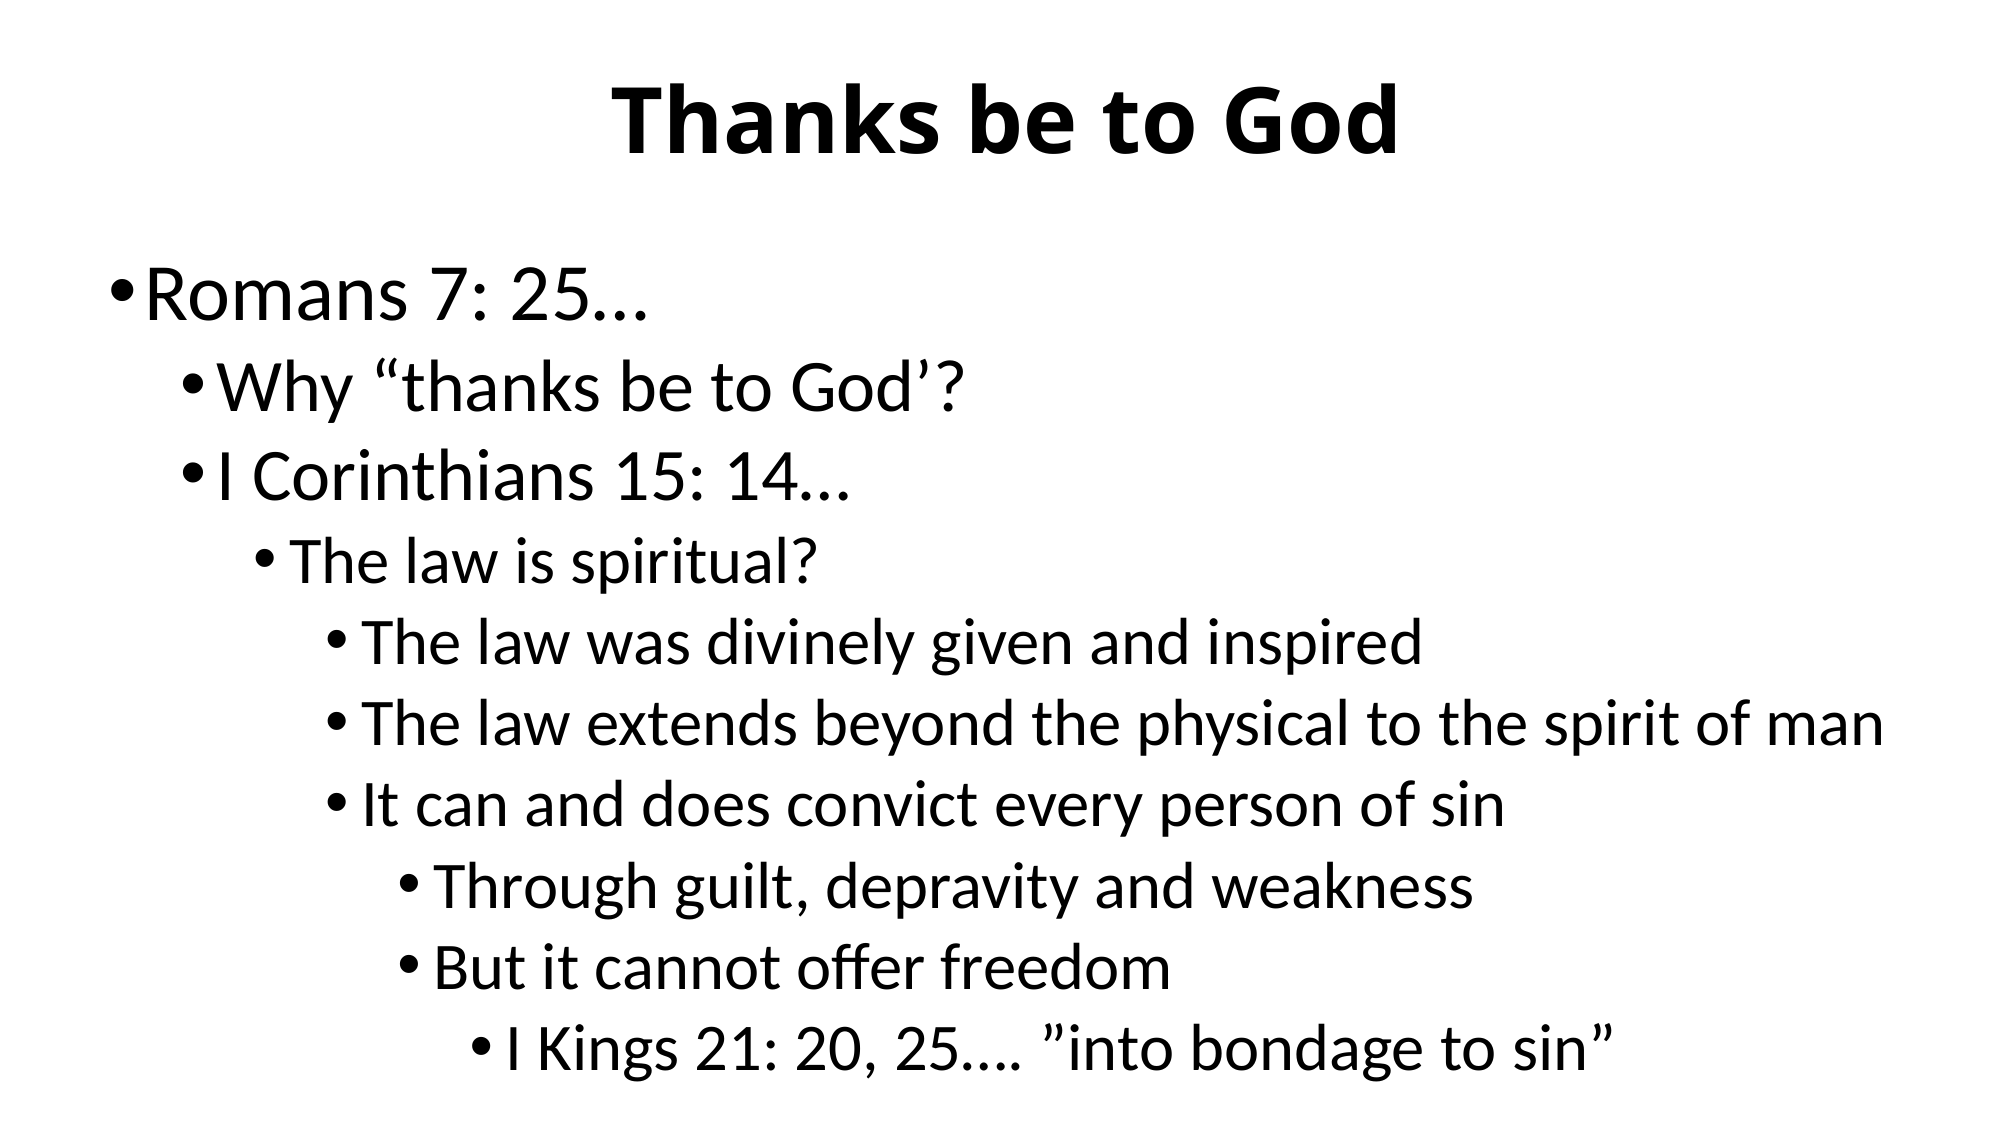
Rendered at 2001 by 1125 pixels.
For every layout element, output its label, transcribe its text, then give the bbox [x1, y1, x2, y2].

list Romans 7: 25… Why “thanks be to God’? I Corinthians 15: 14… The law is spiritual? The law was divinely given and inspired The law extends beyond the physical to the spirit of man It can and does convict every person of sin Through guilt, depravity and weakness But it cannot offer freedom I Kings 21: 20, 25…. ”into bondage to sin” [93, 242, 1920, 1125]
title Thanks be to God [93, 41, 1920, 207]
